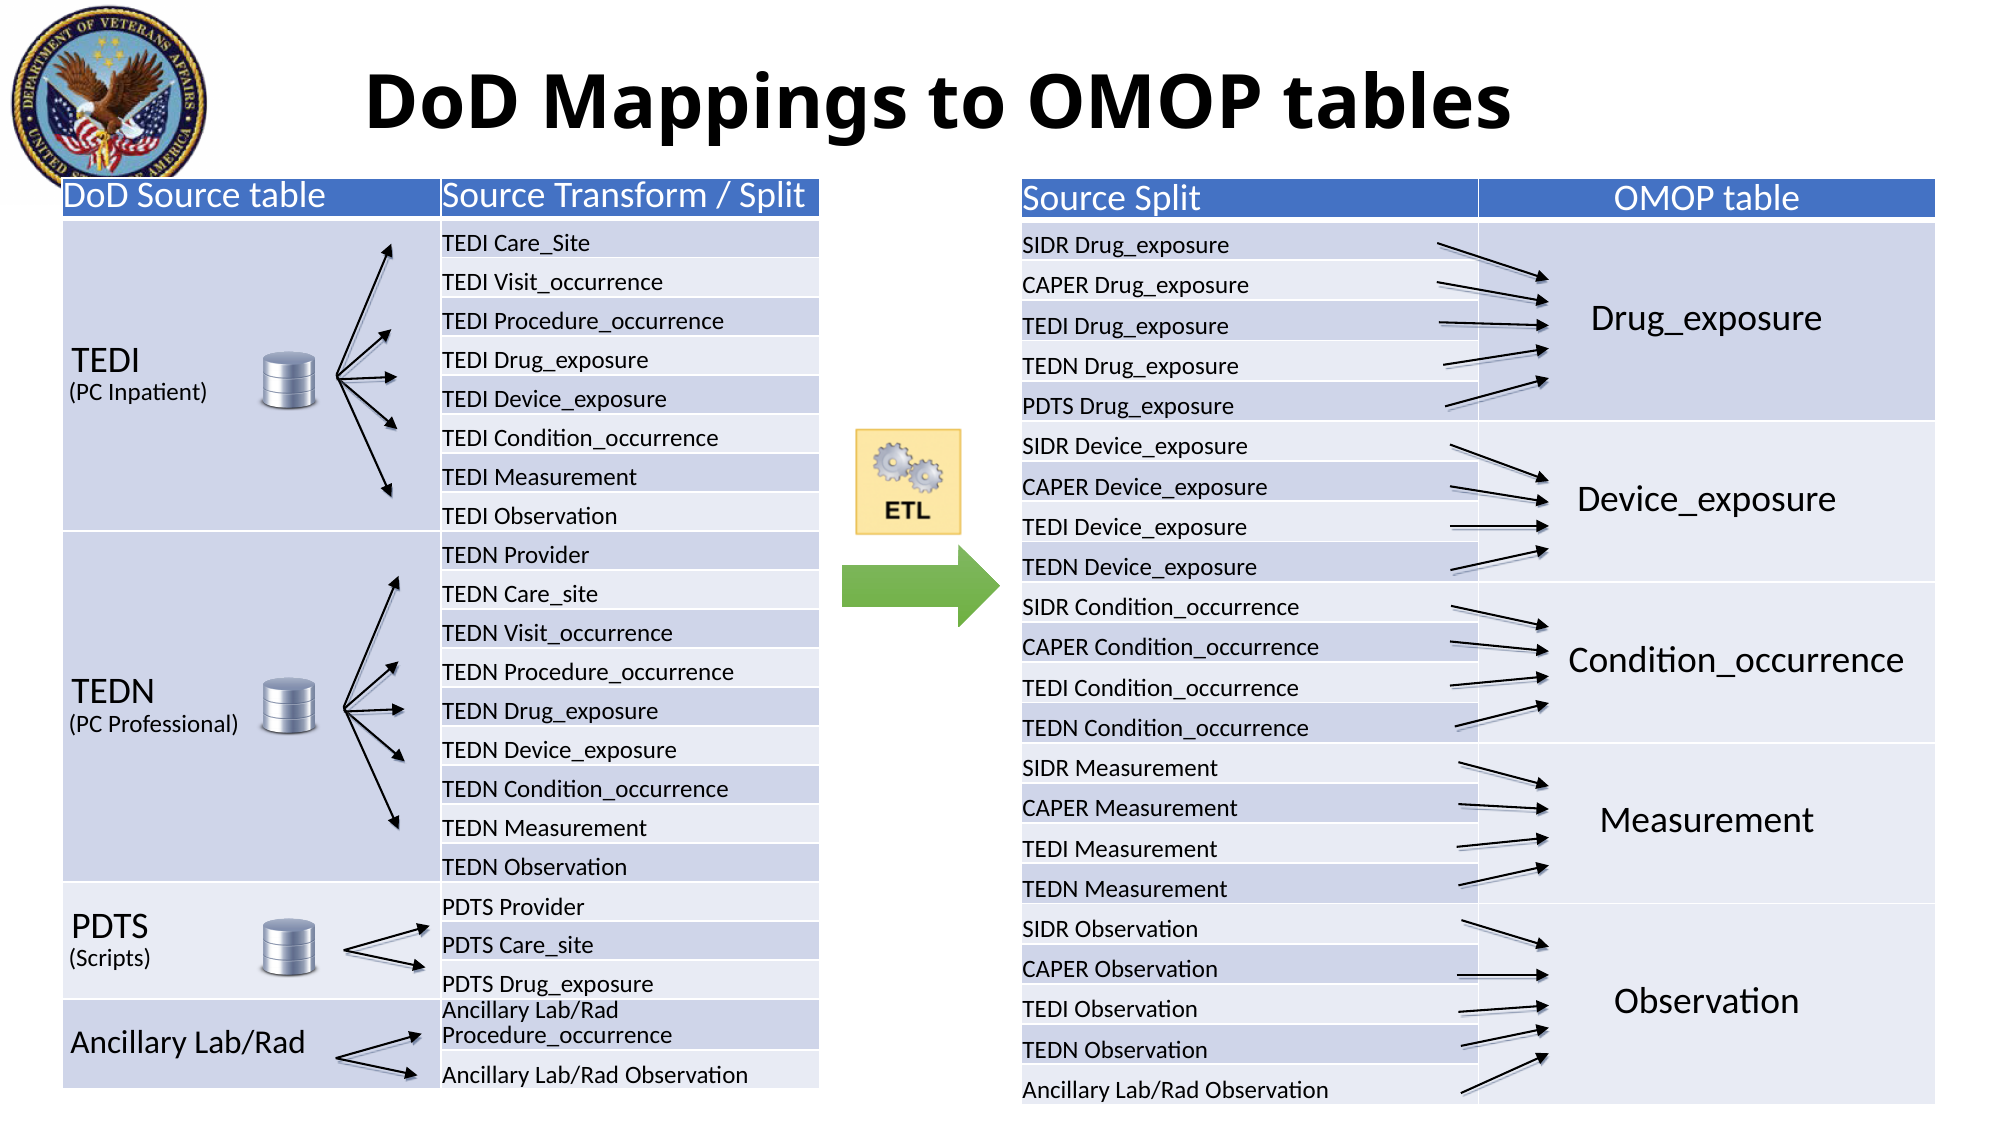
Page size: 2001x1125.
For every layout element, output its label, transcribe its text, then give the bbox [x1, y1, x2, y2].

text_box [1443, 348, 1549, 365]
table_cell SIDR Measurement [1022, 744, 1478, 782]
table_cell TEDN Device_exposure [442, 727, 819, 764]
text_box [1437, 243, 1549, 280]
table_header Source Transform / Split [442, 205, 819, 216]
table_cell TEDN Observation [442, 844, 819, 881]
table_cell TEDN Condition_occurrence [1022, 703, 1478, 742]
table_cell PDTS Provider [442, 883, 819, 920]
table_cell Condition_occurrence [1479, 583, 1935, 742]
table_cell TEDN Visit_occurrence [442, 610, 819, 647]
table_cell Measurement [1479, 744, 1935, 903]
table_cell SIDR Drug_exposure [1022, 223, 1478, 259]
table_cell TEDN (PC Professional) [63, 532, 440, 881]
table_cell TEDI (PC Inpatient) [63, 221, 440, 530]
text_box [343, 925, 430, 951]
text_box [1450, 548, 1549, 571]
picture [254, 917, 322, 978]
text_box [1449, 676, 1549, 686]
table_cell SIDR Condition_occurrence [1022, 583, 1478, 621]
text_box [1436, 282, 1549, 303]
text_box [1449, 641, 1549, 652]
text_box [1458, 762, 1549, 787]
table_cell TEDI Observation [1022, 985, 1478, 1023]
table_cell TEDN Drug_exposure [442, 688, 819, 725]
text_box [336, 243, 398, 497]
table_header DoD Source table [63, 179, 440, 216]
table_cell SIDR Observation [1022, 904, 1478, 943]
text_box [1460, 1027, 1549, 1046]
table_cell TEDN Drug_exposure [1022, 341, 1478, 380]
table_cell PDTS Drug_exposure [442, 961, 819, 998]
table_cell SIDR Device_exposure [1022, 422, 1478, 460]
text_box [335, 1058, 418, 1076]
picture [254, 676, 322, 736]
picture [854, 426, 965, 538]
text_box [343, 575, 405, 830]
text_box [1438, 322, 1549, 326]
table_cell TEDI Procedure_occurrence [442, 298, 819, 335]
table_cell TEDI Measurement [442, 454, 819, 491]
table_cell TEDN Device_exposure [1022, 542, 1478, 581]
table_cell Ancillary Lab/Rad Observation [442, 1051, 819, 1088]
table_cell TEDI Measurement [1022, 824, 1478, 862]
table_cell TEDN Observation [1022, 1025, 1478, 1063]
table_cell TEDN Procedure_occurrence [442, 649, 819, 686]
table_cell TEDI Device_exposure [442, 376, 819, 413]
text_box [1449, 486, 1549, 503]
table_cell TEDN Measurement [1022, 864, 1478, 903]
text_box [1458, 804, 1549, 810]
picture [254, 350, 322, 411]
table_cell Observation [1479, 904, 1935, 1104]
table_cell Device_exposure [1479, 422, 1935, 581]
table_cell CAPER Drug_exposure [1022, 261, 1478, 299]
text_box DoD Mappings to OMOP tables [348, 0, 2000, 205]
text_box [1458, 865, 1549, 886]
table_cell TEDI Device_exposure [1022, 502, 1478, 541]
table_cell TEDI Drug_exposure [442, 337, 819, 374]
table_cell CAPER Device_exposure [1022, 462, 1478, 500]
table_cell Ancillary Lab/Rad Observation [1022, 1065, 1478, 1104]
table_cell TEDN Condition_occurrence [442, 766, 819, 803]
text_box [1445, 378, 1549, 407]
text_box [1458, 1005, 1549, 1012]
table_cell TEDI Condition_occurrence [1022, 663, 1478, 702]
table_cell CAPER Condition_occurrence [1022, 623, 1478, 661]
table_cell PDTS (Scripts) [63, 883, 440, 998]
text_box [1449, 444, 1549, 481]
table_cell PDTS Care_site [442, 922, 819, 959]
table_cell PDTS Drug_exposure [1022, 382, 1478, 420]
table_cell TEDI Condition_occurrence [442, 415, 819, 452]
table_cell TEDI Visit_occurrence [442, 258, 819, 296]
table_cell TEDI Drug_exposure [1022, 301, 1478, 340]
table_cell TEDN Care_site [442, 571, 819, 608]
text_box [842, 544, 1000, 629]
table_cell CAPER Measurement [1022, 784, 1478, 822]
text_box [343, 950, 426, 968]
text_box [1454, 703, 1549, 727]
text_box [1450, 605, 1549, 627]
table_cell Ancillary Lab/Rad [63, 1000, 440, 1088]
picture [0, 0, 220, 205]
table_cell TEDN Measurement [442, 805, 819, 842]
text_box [1461, 920, 1549, 947]
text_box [335, 1033, 422, 1059]
table_cell CAPER Observation [1022, 945, 1478, 983]
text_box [1456, 837, 1549, 847]
table_cell Ancillary Lab/Rad Procedure_occurrence [442, 1000, 819, 1049]
table_cell TEDI Observation [442, 493, 819, 530]
table_cell TEDI Care_Site [442, 221, 819, 257]
table_header OMOP table [1479, 205, 1935, 217]
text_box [1460, 1053, 1549, 1094]
table_cell Drug_exposure [1479, 223, 1935, 420]
table_cell TEDN Provider [442, 532, 819, 569]
table_header Source Split [1022, 205, 1478, 217]
